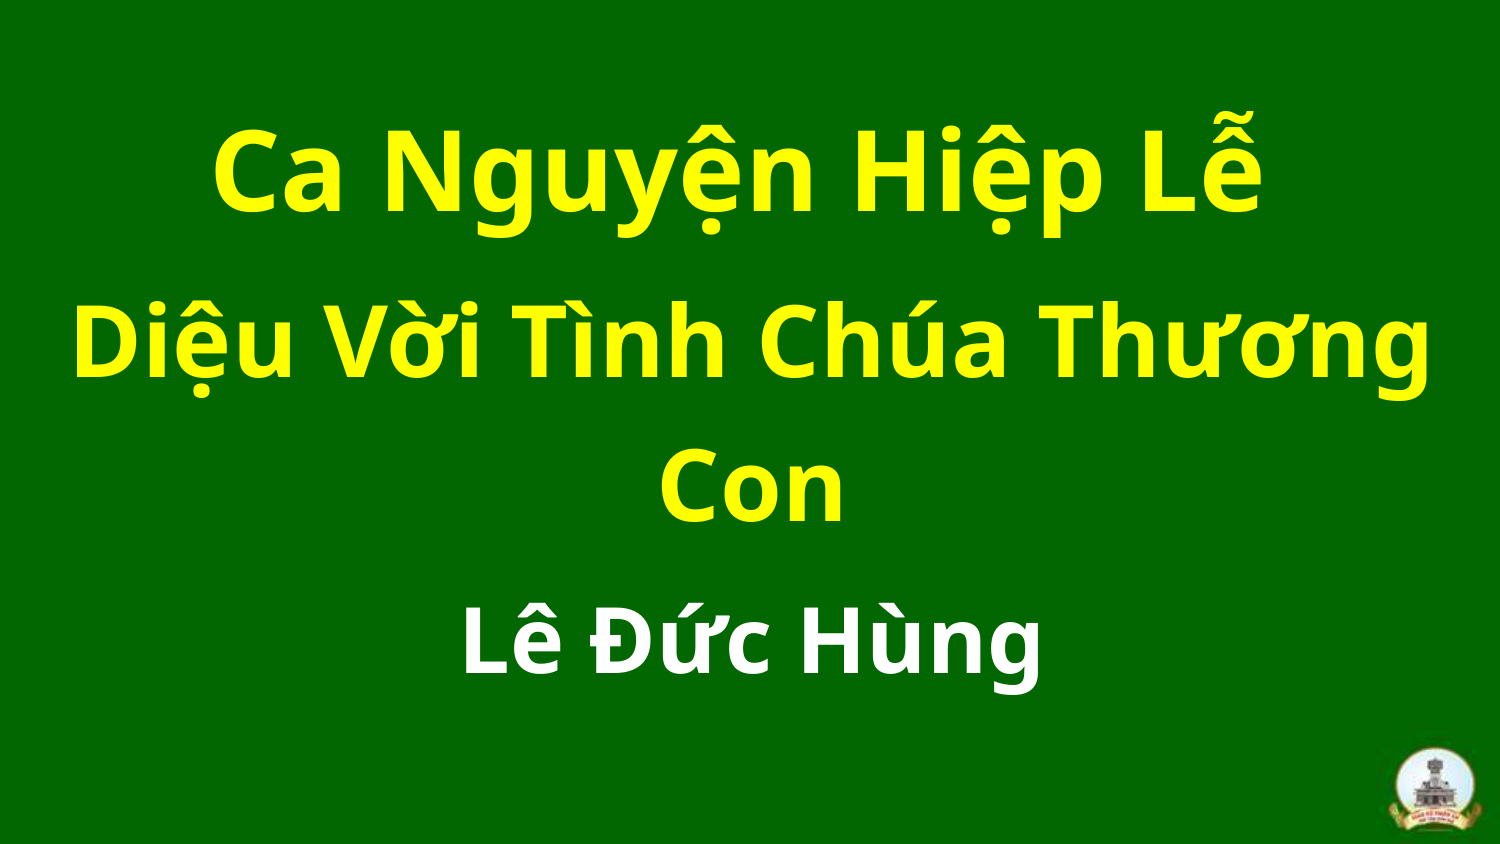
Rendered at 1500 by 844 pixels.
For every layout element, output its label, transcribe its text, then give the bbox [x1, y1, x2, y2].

list Ca Nguyện Hiệp Lễ Diệu Vời Tình Chúa Thương Con Lê Đức Hùng [0, 0, 1500, 844]
